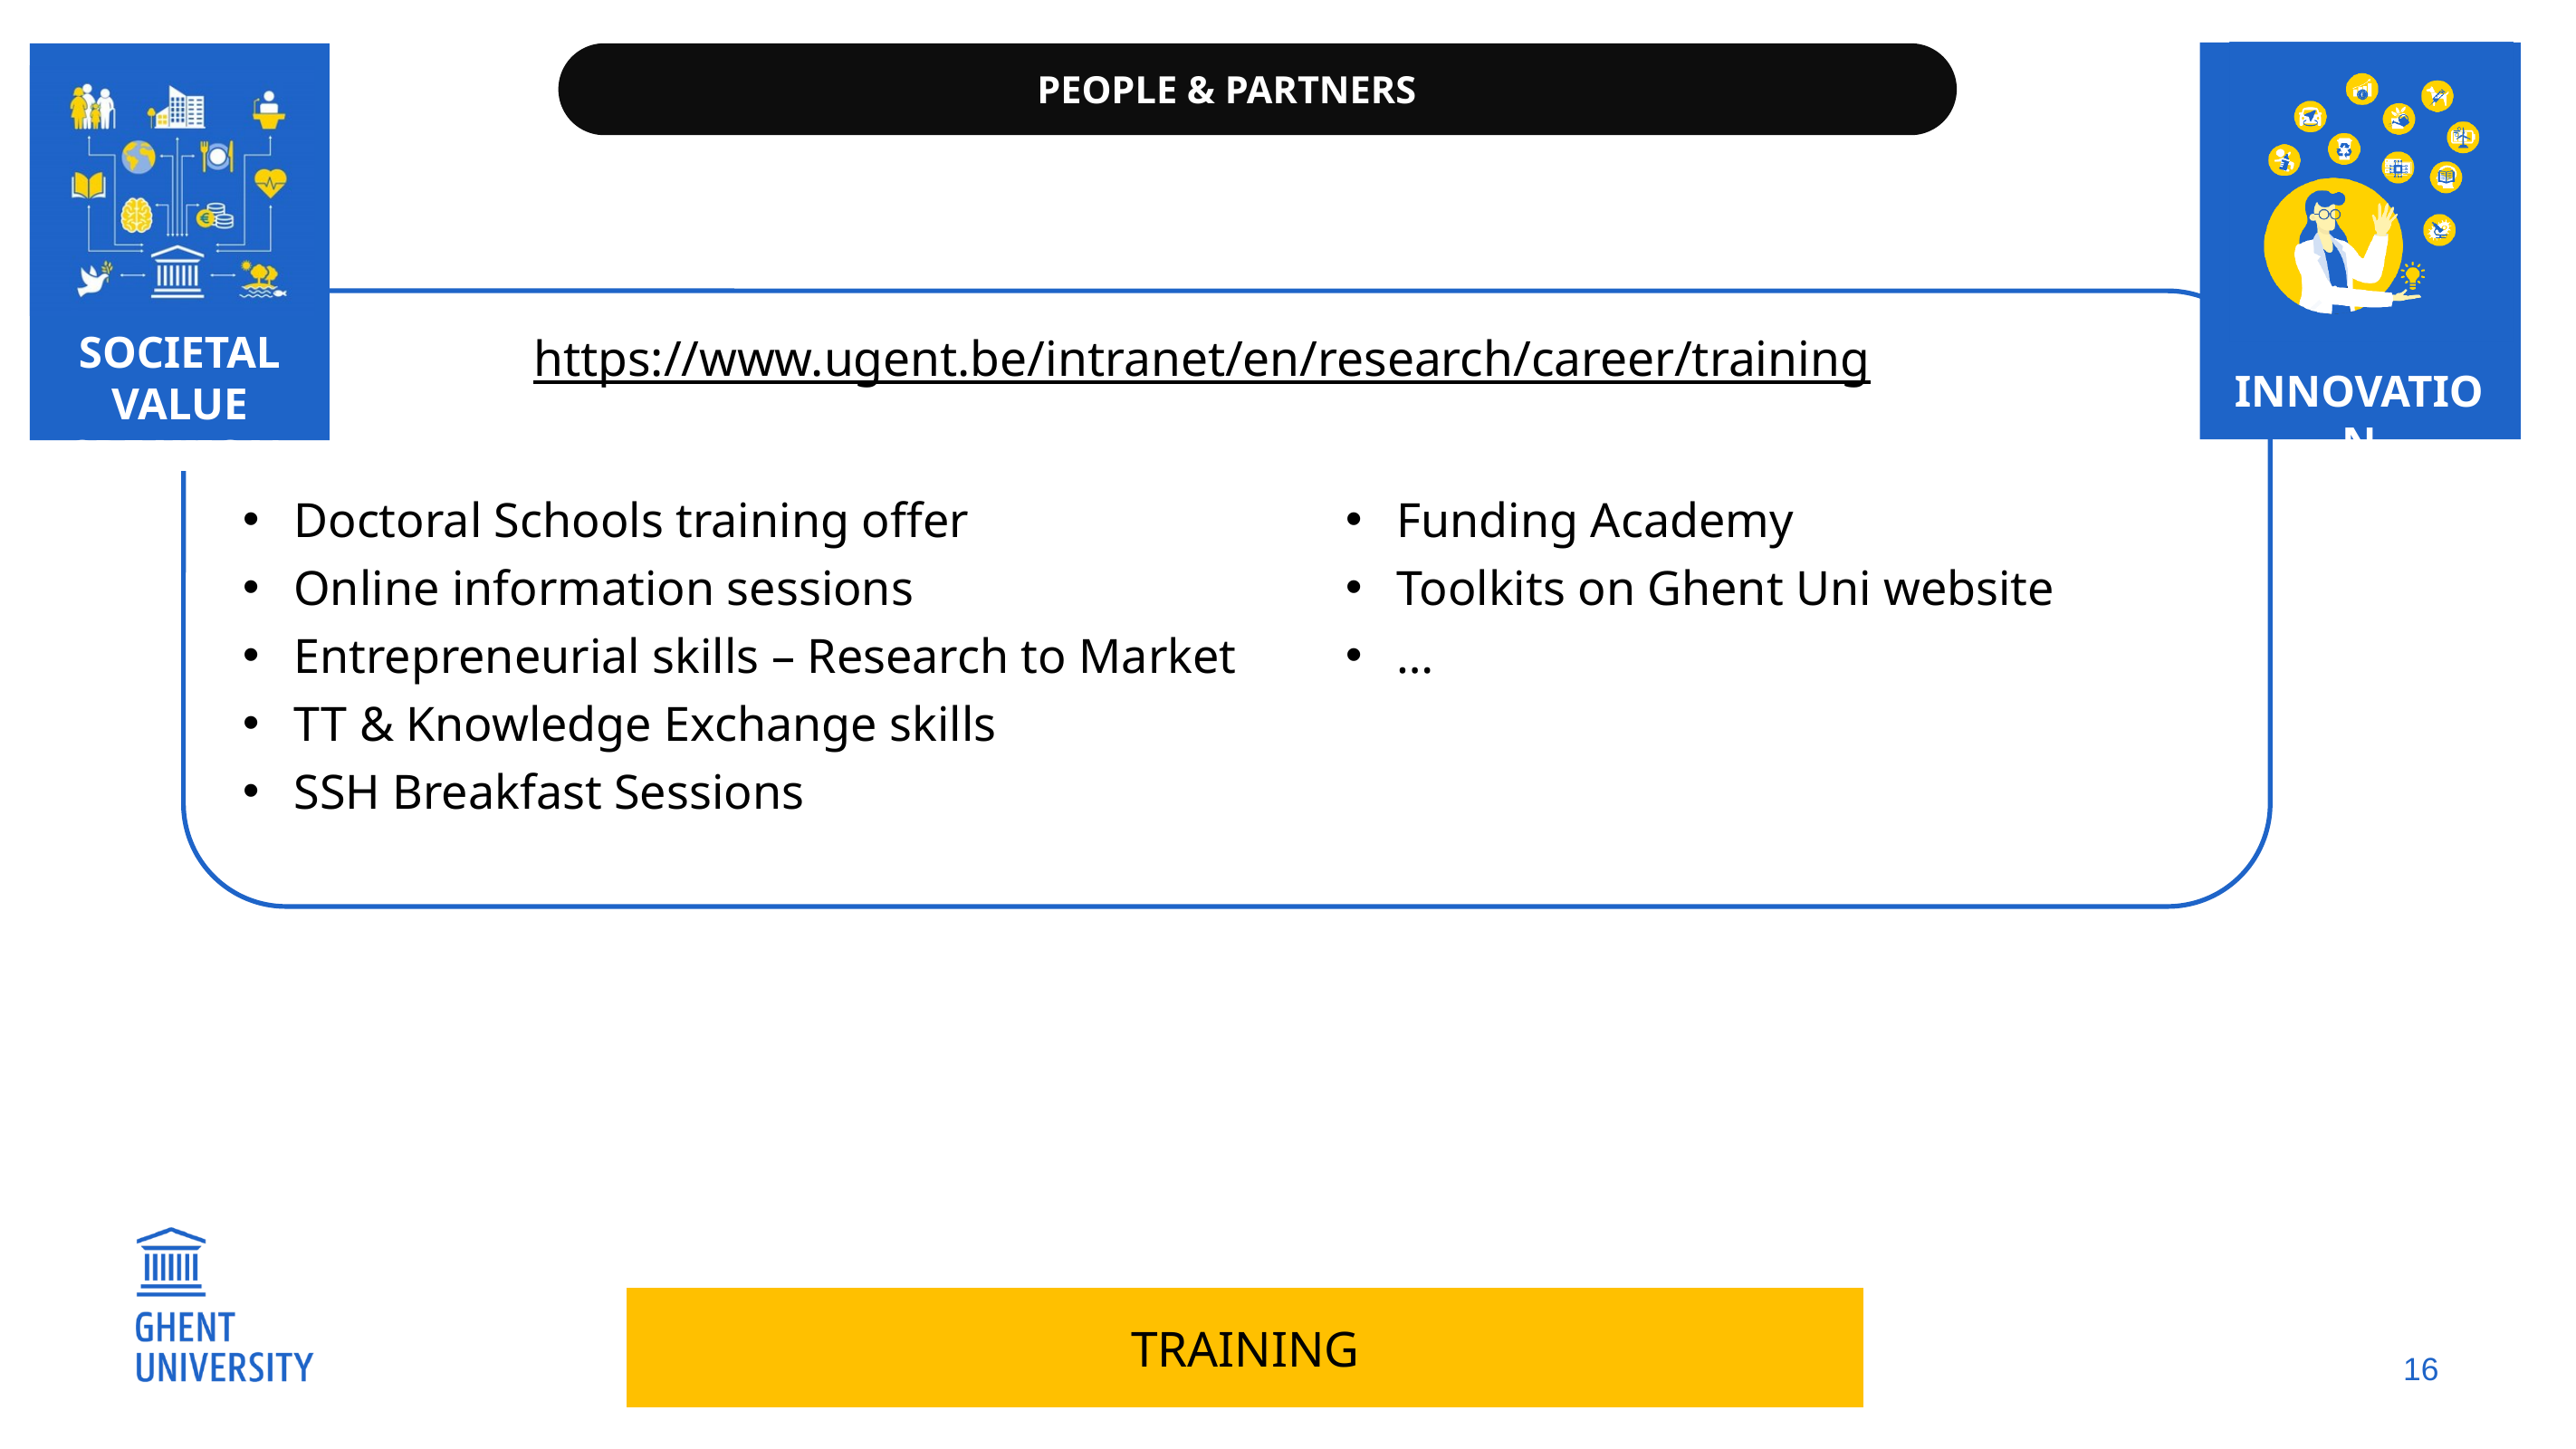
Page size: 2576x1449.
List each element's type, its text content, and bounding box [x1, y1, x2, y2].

slide_number 16 [2315, 1329, 2453, 1407]
text_box TRAINING [628, 1290, 1863, 1406]
picture [68, 1175, 411, 1449]
text_box [182, 290, 2272, 907]
text_box SOCIETAL VALUE CREATION [34, 319, 324, 487]
text_box [2199, 42, 2521, 440]
picture [29, 65, 315, 316]
text_box PEOPLE & PARTNERS [1023, 59, 1431, 119]
text_box INNOVATION [2214, 357, 2504, 475]
text_box https://www.ugent.be/intranet/en/research/career/training [520, 321, 1897, 401]
text_box Doctoral Schools training offer Online information sessions Entrepreneurial skills – Research to Market TT & Knowledge Exchange skills SSH Breakfast Sessions [229, 472, 1258, 825]
picture [2229, 42, 2514, 342]
text_box [558, 43, 1958, 136]
text_box [29, 43, 330, 441]
text_box Funding Academy Toolkits on Ghent Uni website … [1332, 472, 2361, 757]
